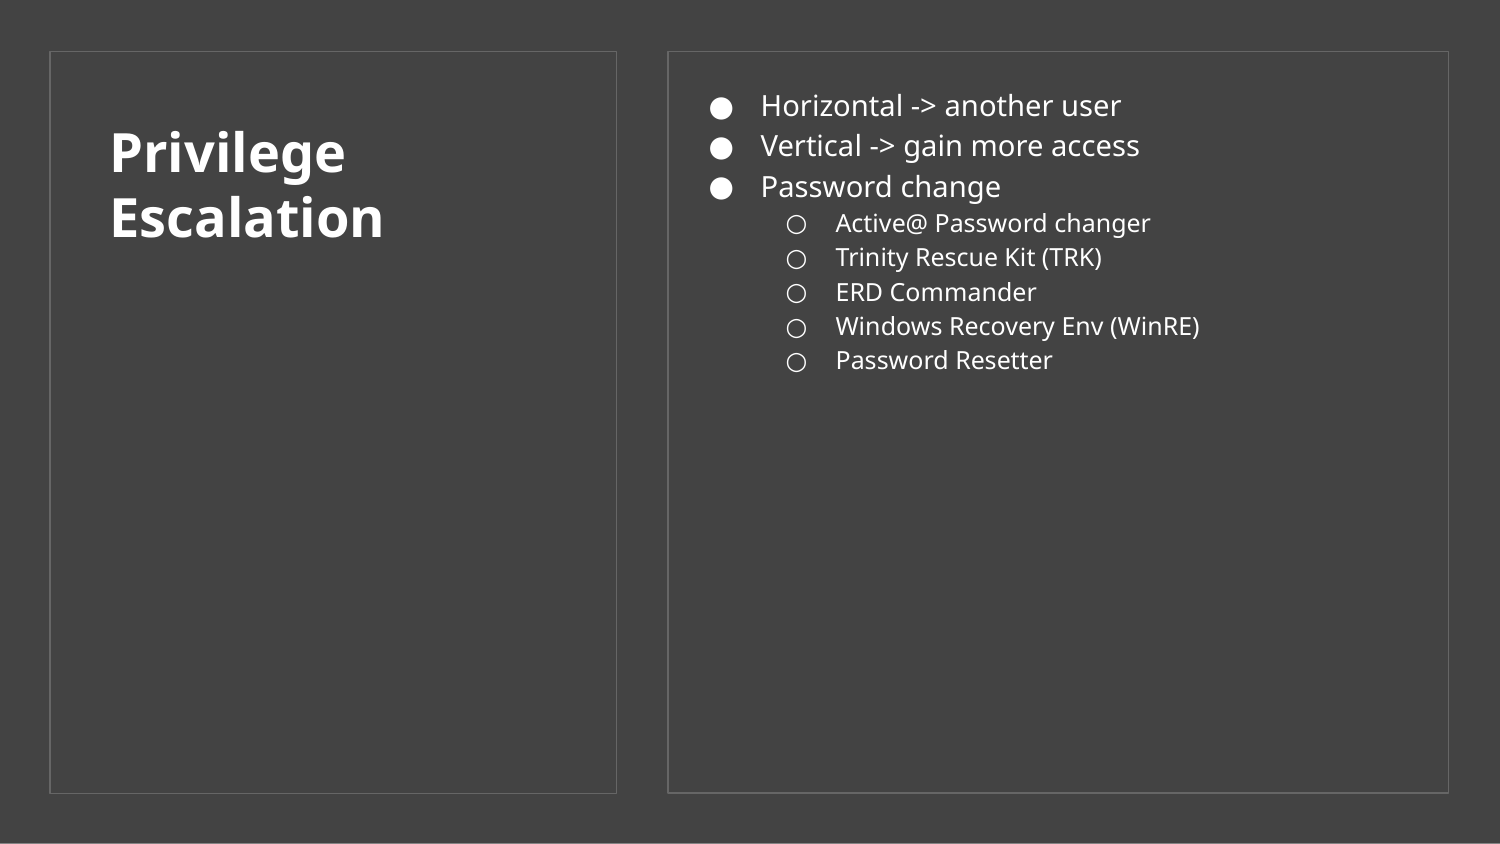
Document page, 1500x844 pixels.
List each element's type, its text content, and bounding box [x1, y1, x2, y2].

title Privilege Escalation [94, 103, 573, 759]
list Horizontal -> another user Vertical -> gain more access Password change Active@ Password changer Trinity Rescue Kit (TRK) ERD Commander Windows Recovery Env (WinRE) Password Resetter [670, 67, 1442, 728]
